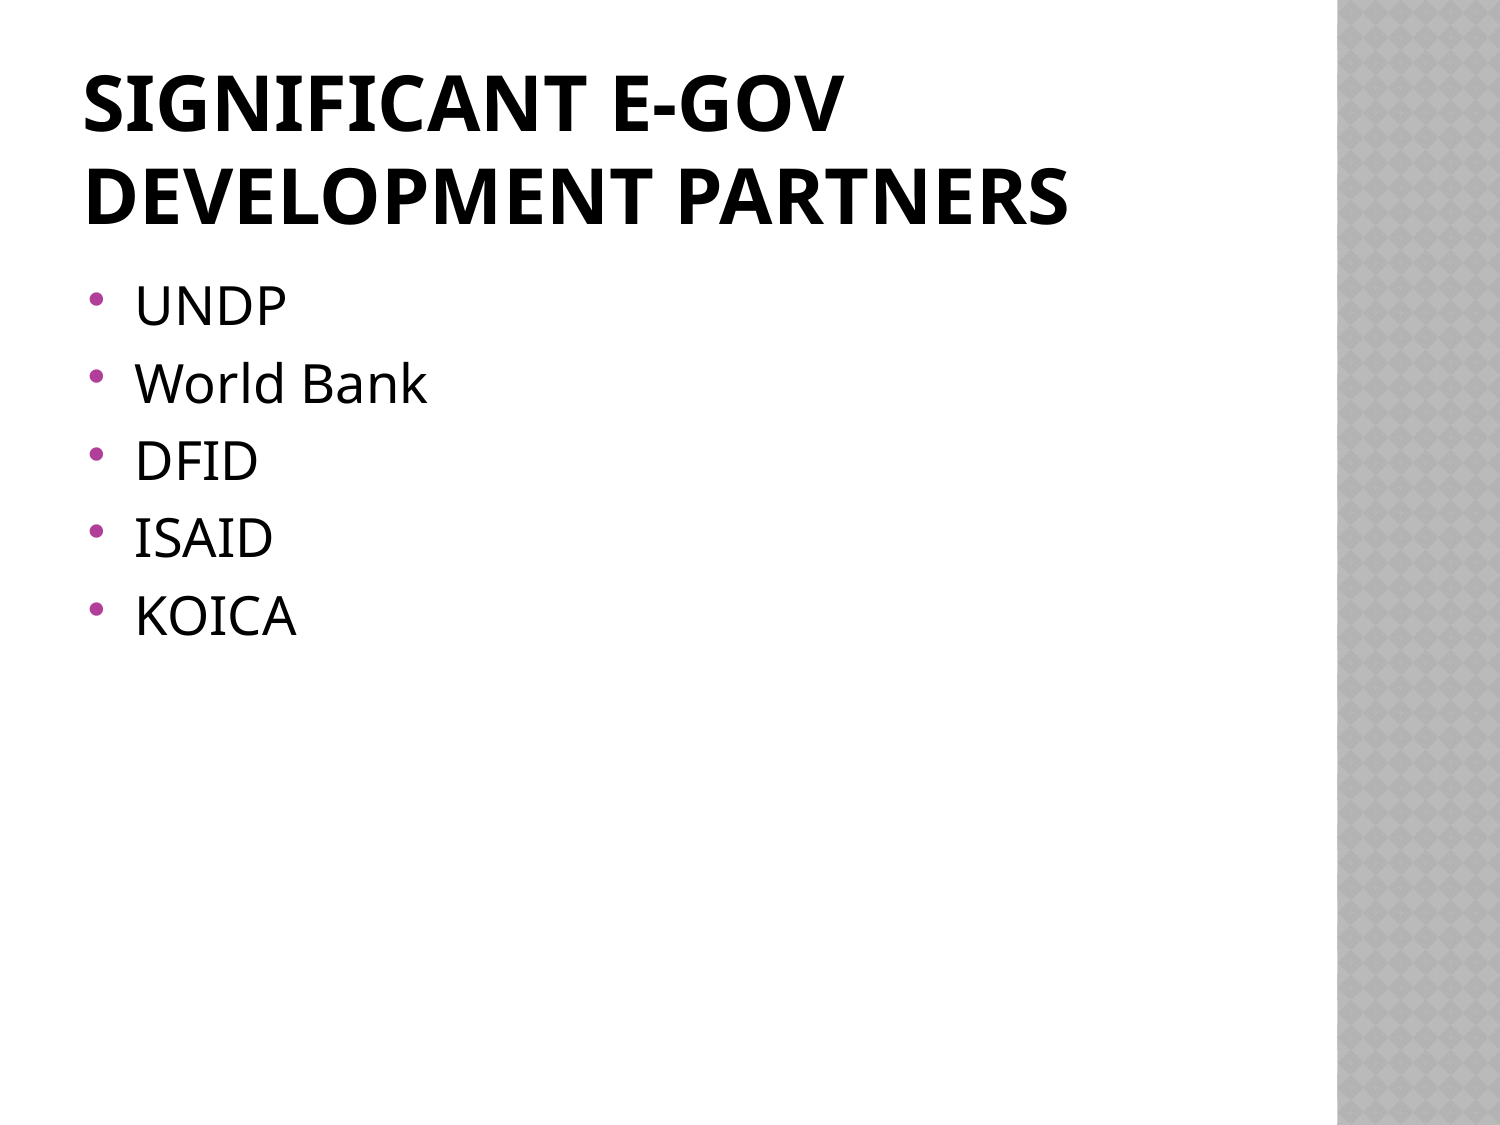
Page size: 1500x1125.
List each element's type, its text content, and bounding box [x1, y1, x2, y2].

title Significant E-gov Development Partners [75, 52, 1263, 240]
list UNDP World Bank DFID ISAID KOICA [75, 264, 1263, 1059]
